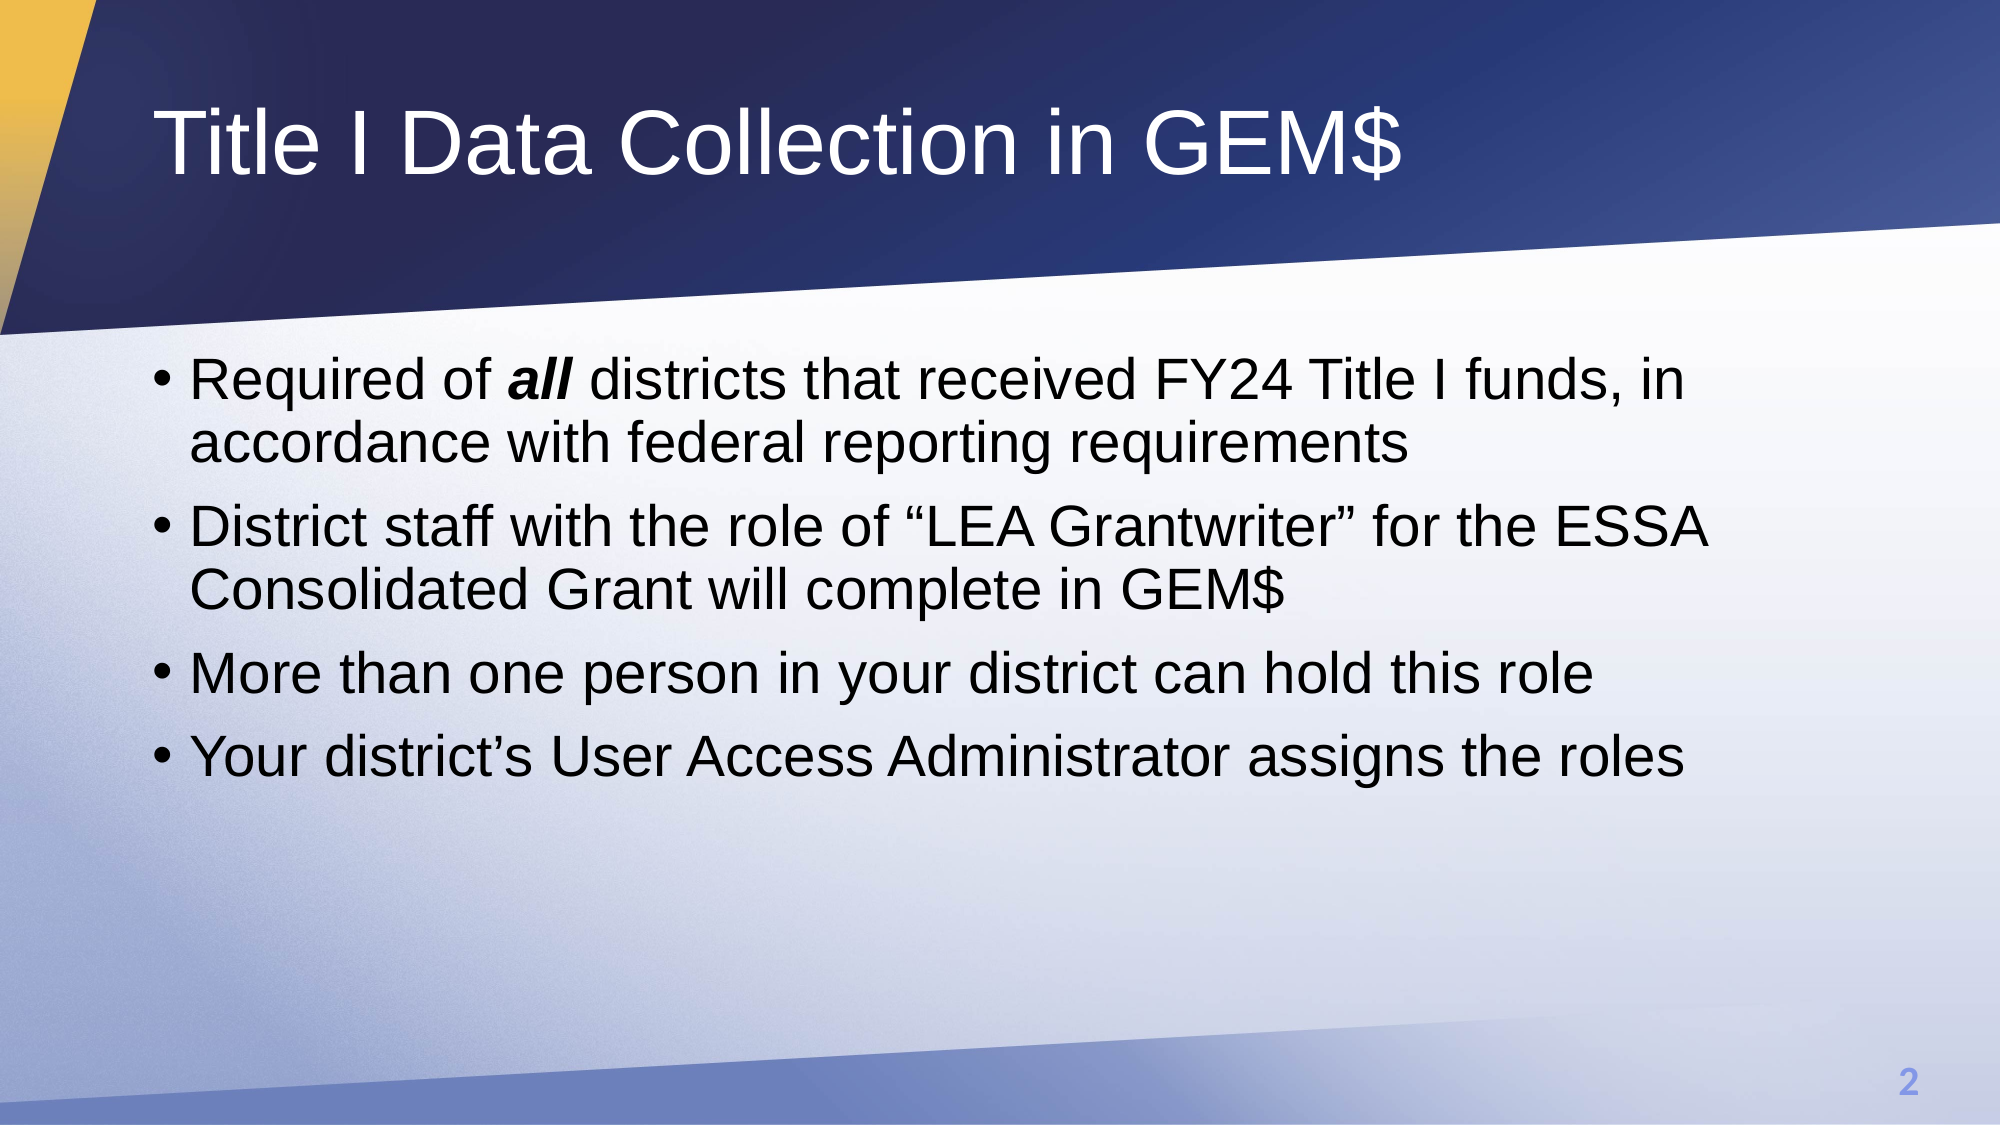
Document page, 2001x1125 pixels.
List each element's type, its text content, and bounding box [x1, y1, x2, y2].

list Required of all districts that received FY24 Title I funds, in accordance with federal reporting requirements District staff with the role of “LEA Grantwriter” for the ESSA Consolidated Grant will complete in GEM$ More than one person in your district can hold this role Your district’s User Access Administrator assigns the roles [137, 342, 1863, 1008]
picture [0, 0, 2000, 1125]
title Title I Data Collection in GEM$ [137, 59, 1863, 231]
